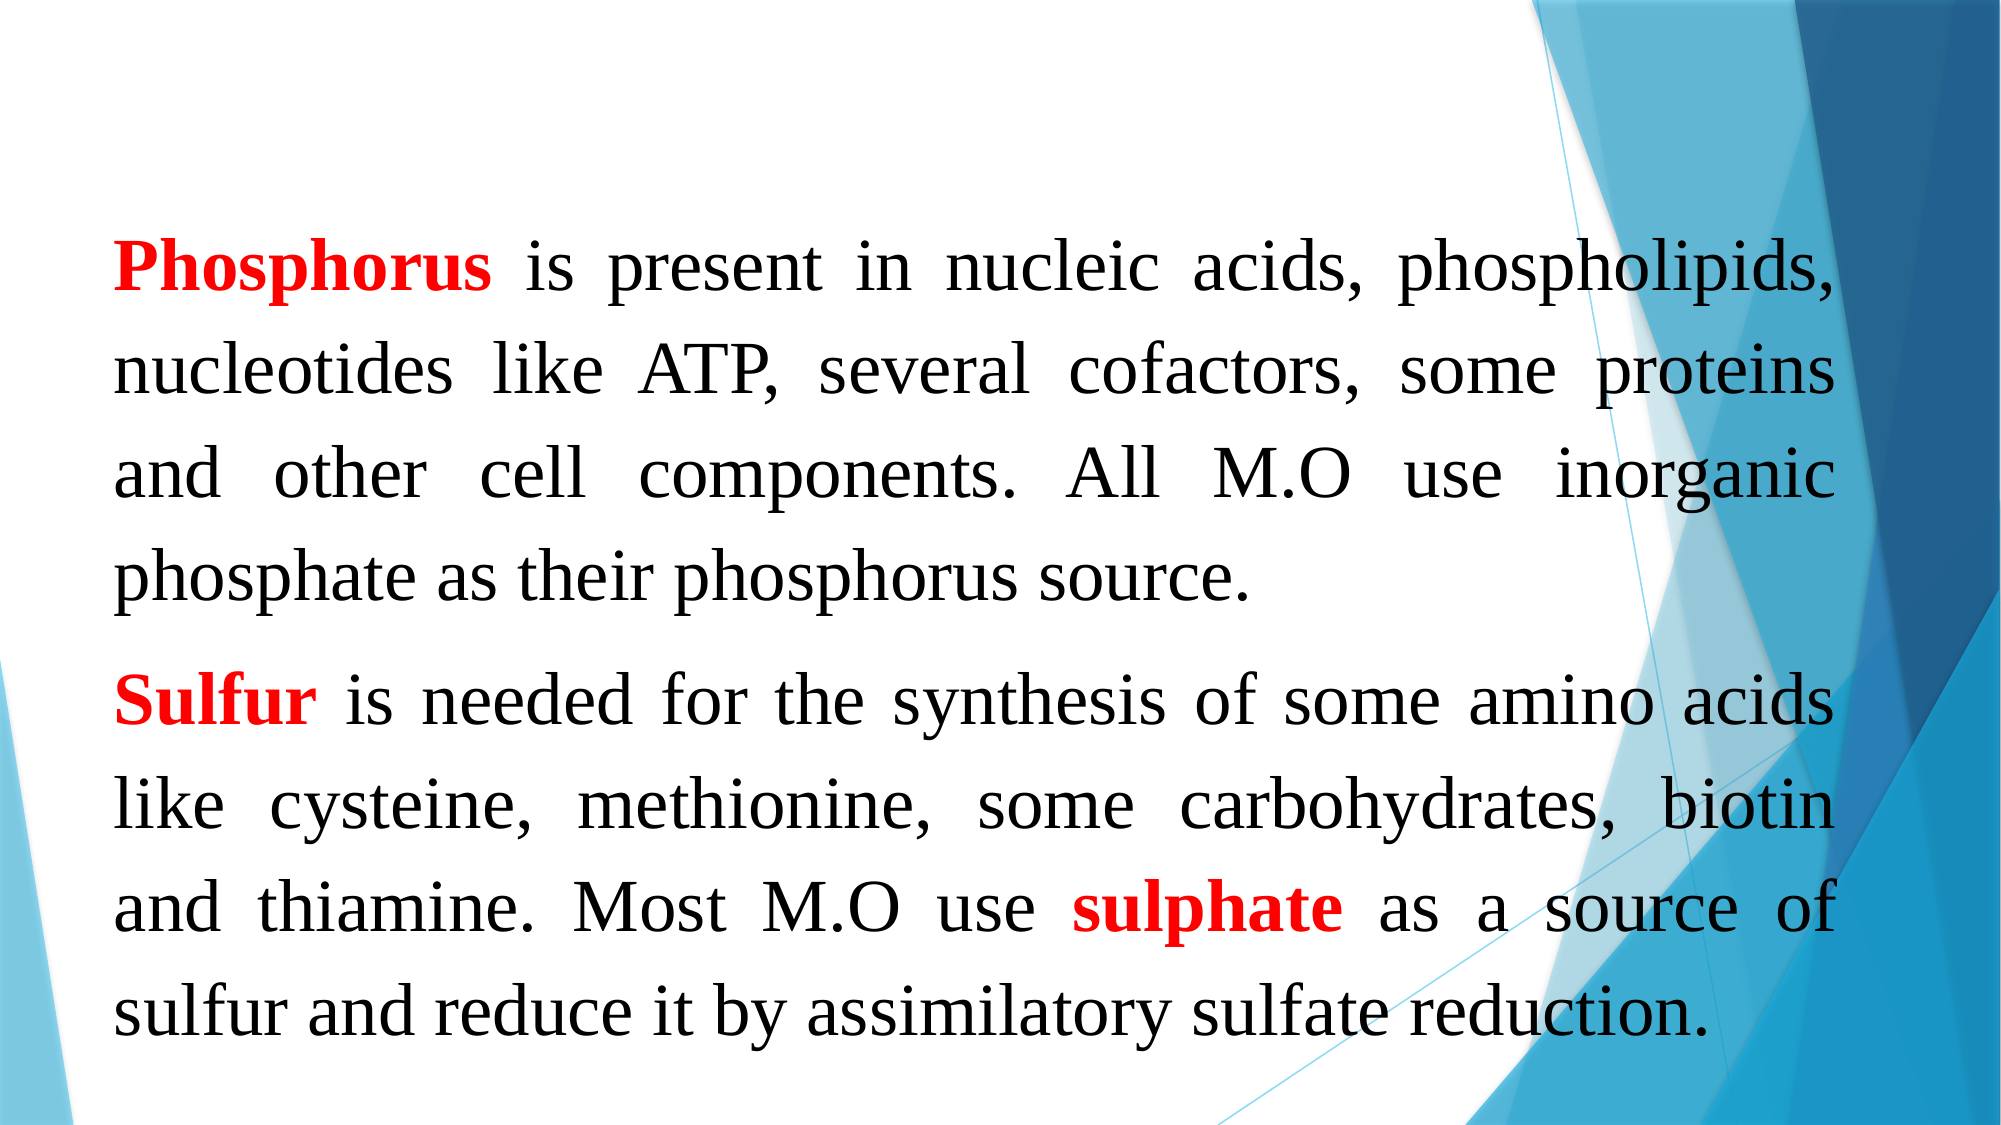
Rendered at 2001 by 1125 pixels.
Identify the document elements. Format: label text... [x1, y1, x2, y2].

text_box Phosphorus is present in nucleic acids, phospholipids, nucleotides like ATP, several cofactors, some proteins and other cell components. All M.O use inorganic phosphate as their phosphorus source. Sulfur is needed for the synthesis of some amino acids like cysteine, methionine, some carbohydrates, biotin and thiamine. Most M.O use sulphate as a source of sulfur and reduce it by assimilatory sulfate reduction. [99, 194, 1853, 1058]
